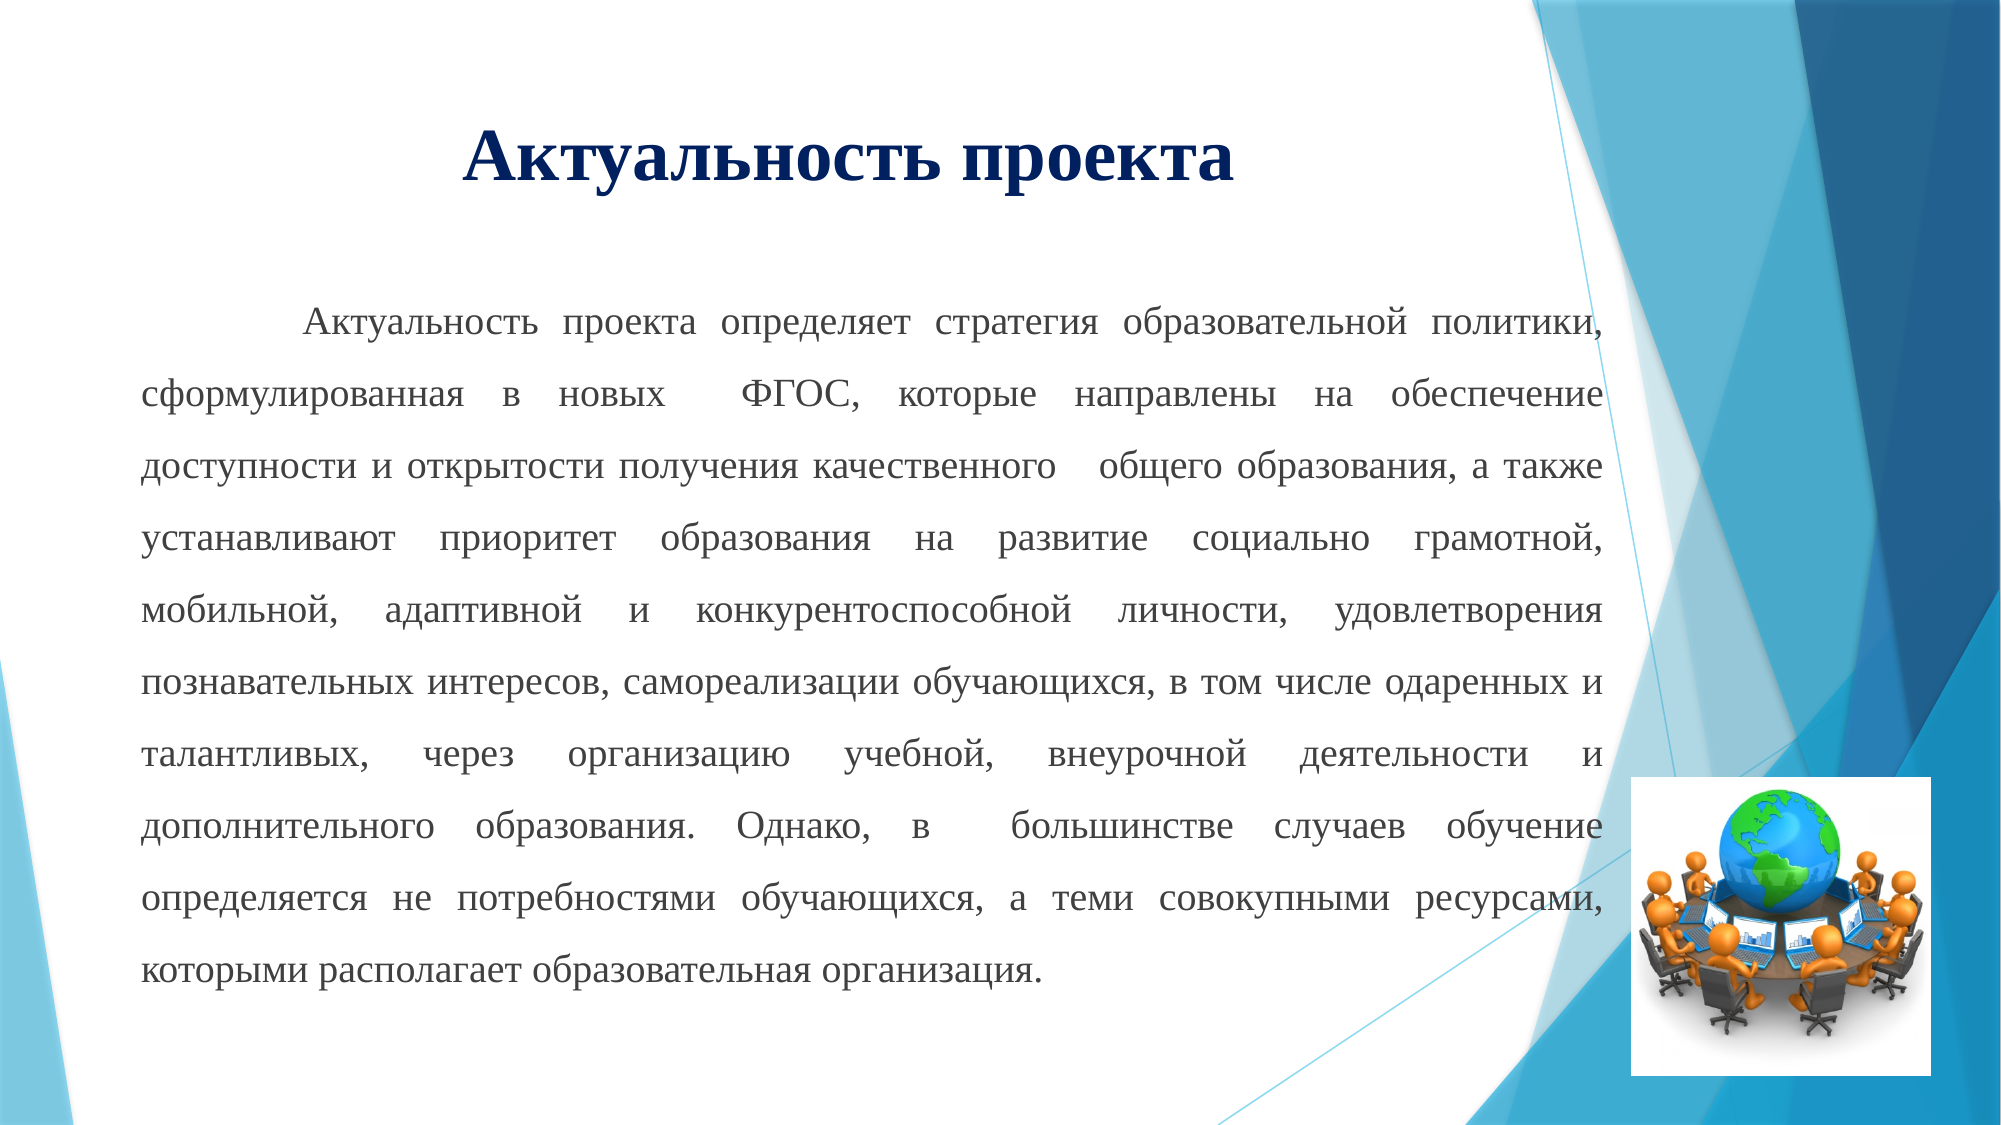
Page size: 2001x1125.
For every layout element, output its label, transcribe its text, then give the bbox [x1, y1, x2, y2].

list Актуальность проекта определяет стратегия образовательной политики, сформулированная в новых ФГОС, которые направлены на обеспечение доступности и открытости получения качественного общего образования, а также устанавливают приоритет образования на развитие социально грамотной, мобильной, адаптивной и конкурентоспособной личности, удовлетворения познавательных интересов, самореализации обучающихся, в том числе одаренных и талантливых, через организацию учебной, внеурочной деятельности и дополнительного образования. Однако, в большинстве случаев обучение определяется не потребностями обучающихся, а теми совокупными ресурсами, которыми располагает образовательная организация. [72, 262, 1621, 1006]
title Актуальность проекта [144, 98, 1555, 232]
picture [1631, 776, 1931, 1077]
